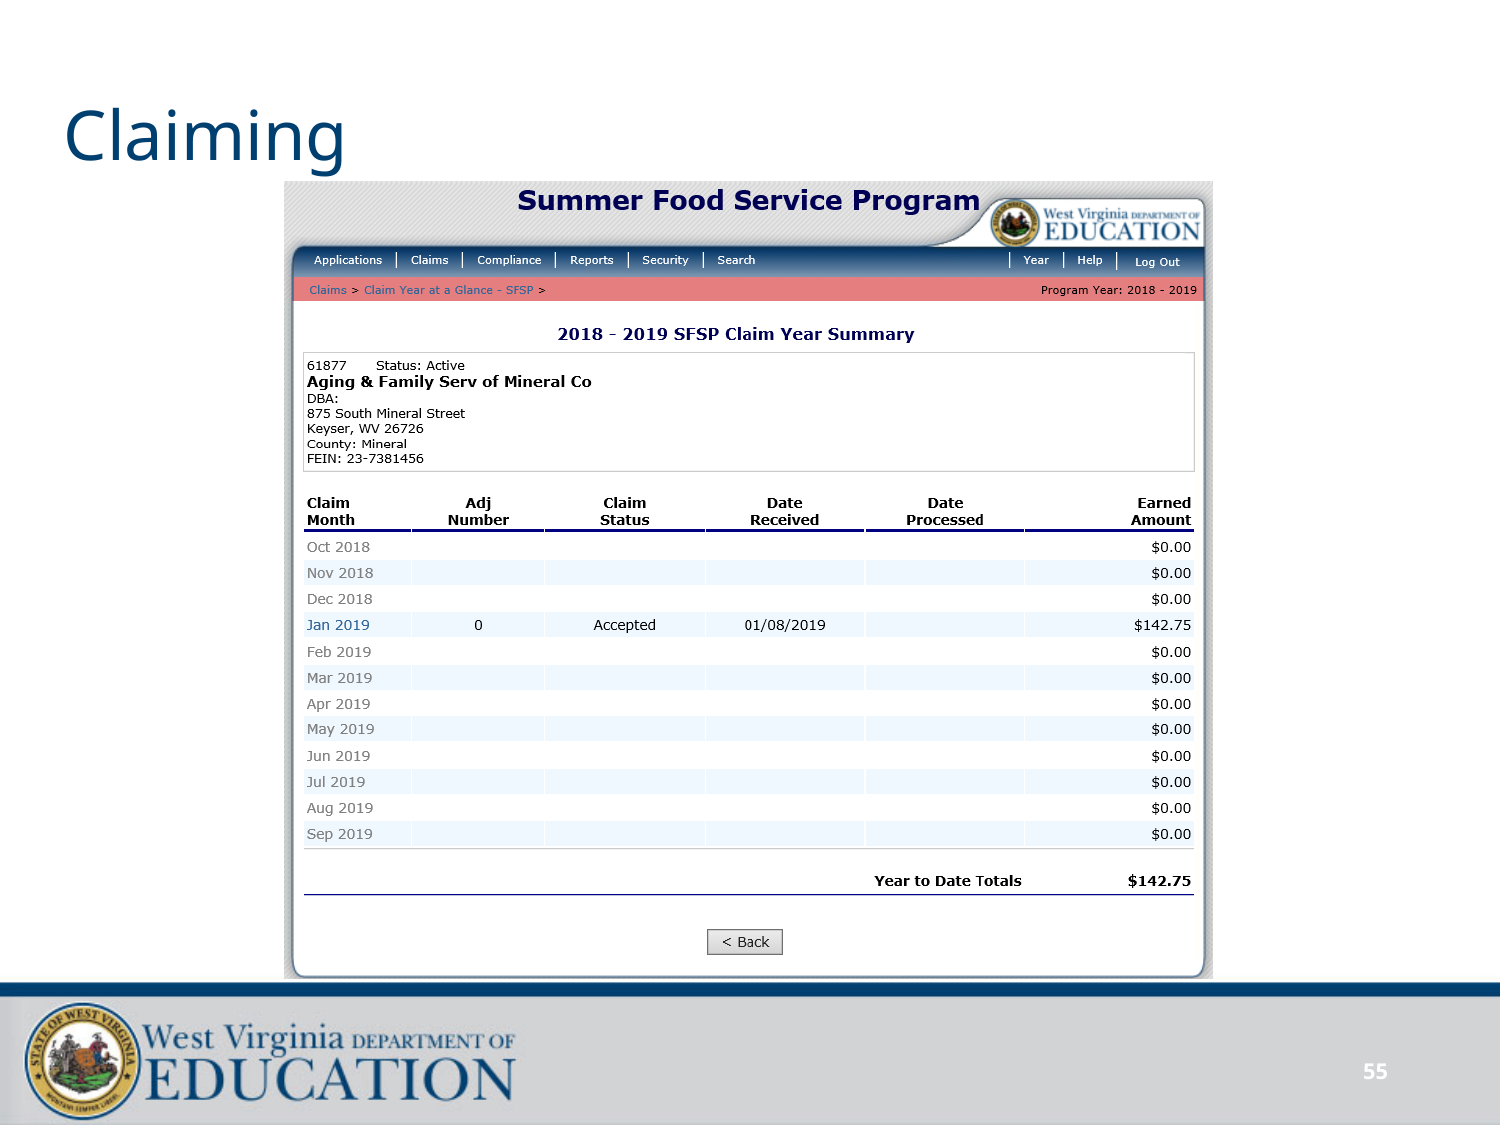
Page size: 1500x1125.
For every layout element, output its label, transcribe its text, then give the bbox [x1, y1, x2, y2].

picture [0, 0, 1500, 1125]
slide_number 55 [1303, 1042, 1448, 1103]
title Claiming [49, 23, 1448, 254]
